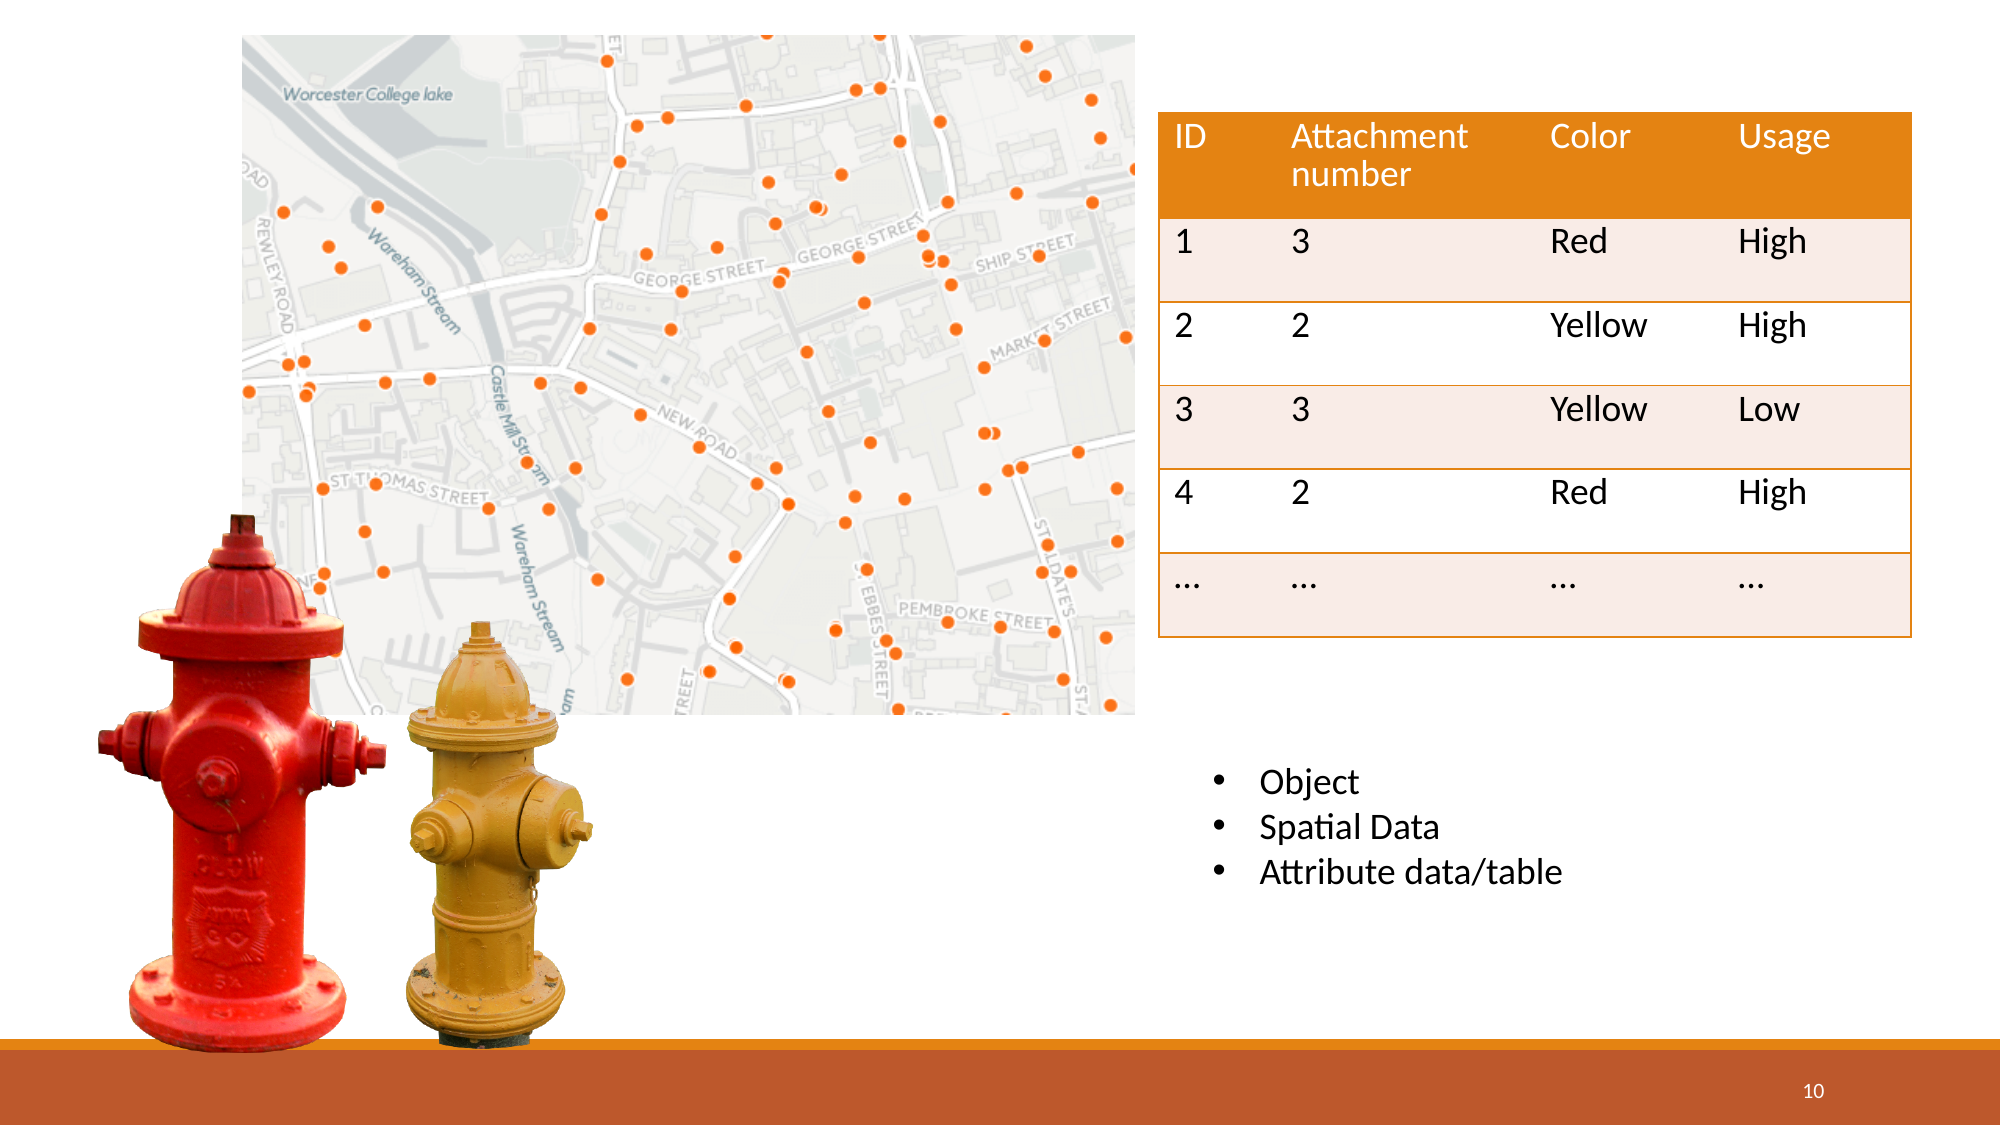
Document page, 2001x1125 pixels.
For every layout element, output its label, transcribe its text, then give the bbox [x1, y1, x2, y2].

table_cell … [1535, 554, 1723, 636]
table_cell 1 [1160, 219, 1276, 301]
table_cell High [1723, 219, 1910, 301]
table_cell High [1723, 303, 1910, 385]
table_cell Red [1535, 219, 1723, 301]
table_cell 3 [1276, 386, 1535, 468]
table_cell 3 [1276, 219, 1535, 301]
table_cell … [1160, 554, 1276, 636]
table_cell … [1723, 554, 1910, 636]
table_header ID [1160, 114, 1276, 217]
table_cell Low [1723, 386, 1910, 468]
table_cell Yellow [1535, 303, 1723, 385]
table_cell Yellow [1535, 386, 1723, 468]
table_cell Red [1535, 470, 1723, 552]
table_header Attachment number [1276, 114, 1535, 217]
table_header Color [1535, 114, 1723, 217]
table_cell 3 [1160, 386, 1276, 468]
table_cell 2 [1276, 470, 1535, 552]
table_cell 2 [1276, 303, 1535, 385]
slide_number 10 [1624, 1059, 1840, 1120]
picture [0, 34, 1135, 1053]
table_cell 4 [1160, 470, 1276, 552]
text_box Object Spatial Data Attribute data/table [1197, 749, 1892, 900]
table_cell … [1276, 554, 1535, 636]
table_header Usage [1723, 114, 1910, 217]
table_cell 2 [1160, 303, 1276, 385]
table_cell High [1723, 470, 1910, 552]
